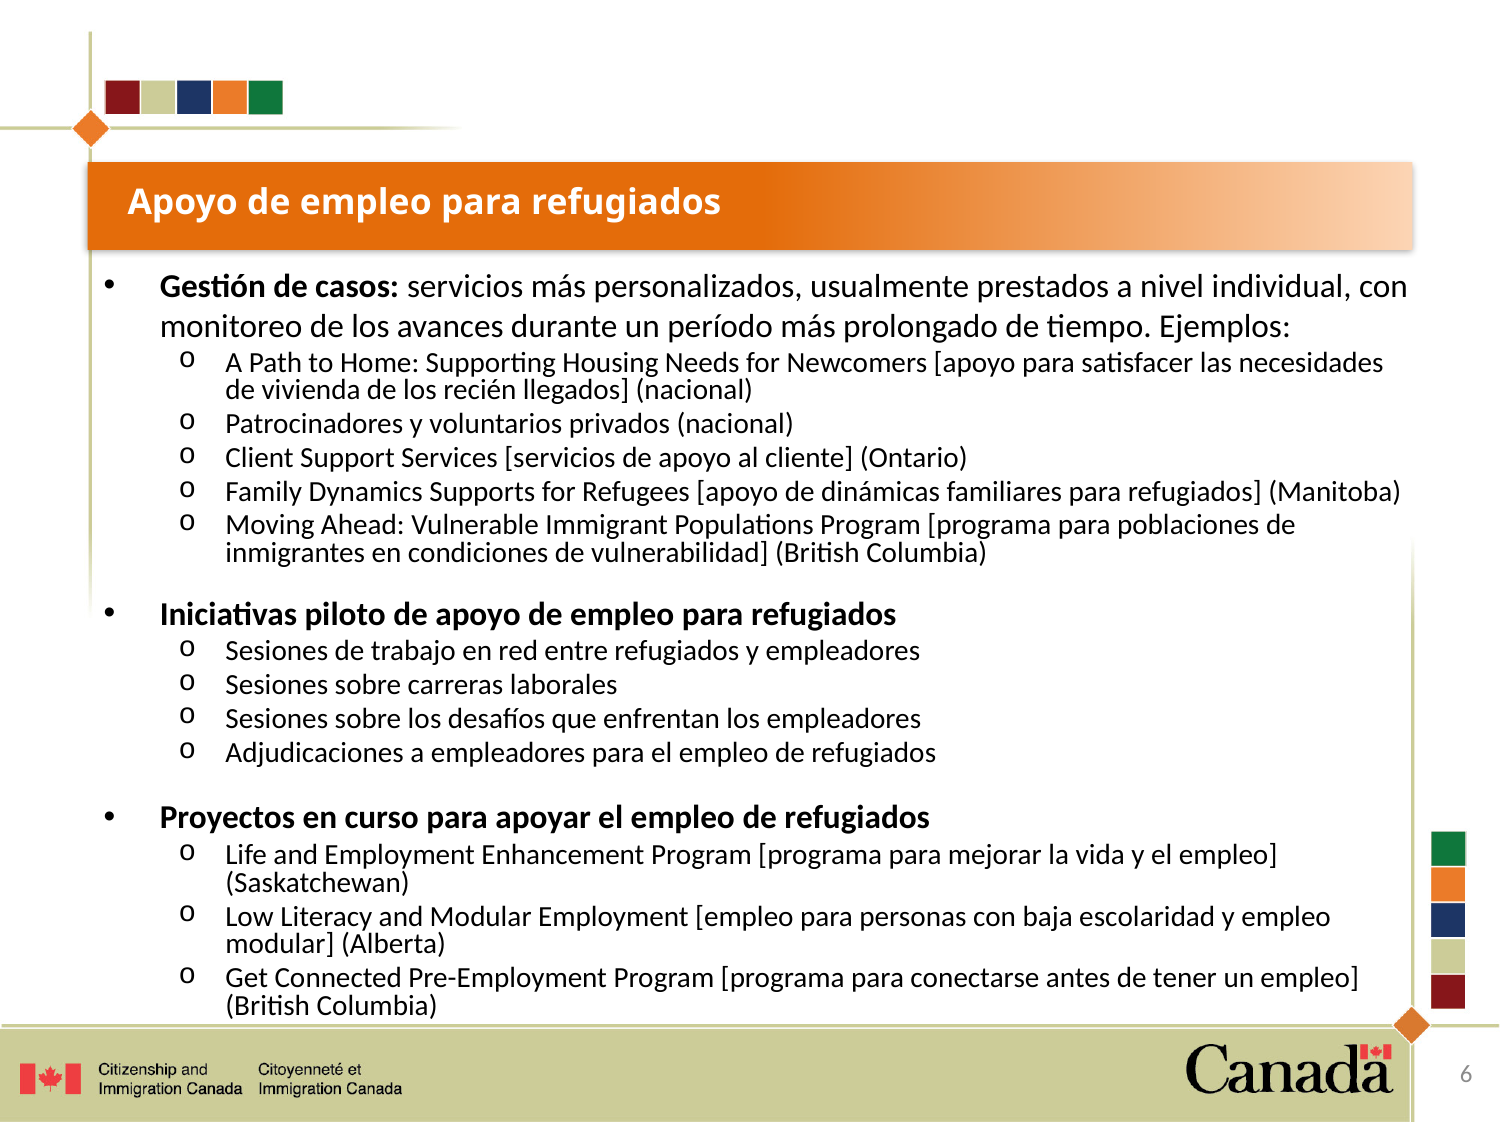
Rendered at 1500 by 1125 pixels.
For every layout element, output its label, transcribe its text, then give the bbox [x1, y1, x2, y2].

slide_number 6 [1350, 1042, 1488, 1103]
list Gestión de casos: servicios más personalizados, usualmente prestados a nivel individual, con monitoreo de los avances durante un período más prolongado de tiempo. Ejemplos: A Path to Home: Supporting Housing Needs for Newcomers [apoyo para satisfacer las necesidades de vivienda de los recién llegados] (nacional) Patrocinadores y voluntarios privados (nacional) Client Support Services [servicios de apoyo al cliente] (Ontario) Family Dynamics Supports for Refugees [apoyo de dinámicas familiares para refugiados] (Manitoba) Moving Ahead: Vulnerable Immigrant Populations Program [programa para poblaciones de inmigrantes en condiciones de vulnerabilidad] (British Columbia) Iniciativas piloto de apoyo de empleo para refugiados Sesiones de trabajo en red entre refugiados y empleadores Sesiones sobre carreras laborales Sesiones sobre los desafíos que enfrentan los empleadores Adjudicaciones a empleadores para el empleo de refugiados Proyectos en curso para apoyar el empleo de refugiados Life and Employment Enhancement Program [programa para mejorar la vida y el empleo] (Saskatchewan) Low Literacy and Modular Employment [empleo para personas con baja escolaridad y empleo modular] (Alberta) Get Connected Pre-Employment Program [programa para conectarse antes de tener un empleo] (British Columbia) [88, 221, 1425, 996]
title Apoyo de empleo para refugiados [112, 149, 1425, 250]
picture [0, 0, 1500, 1125]
